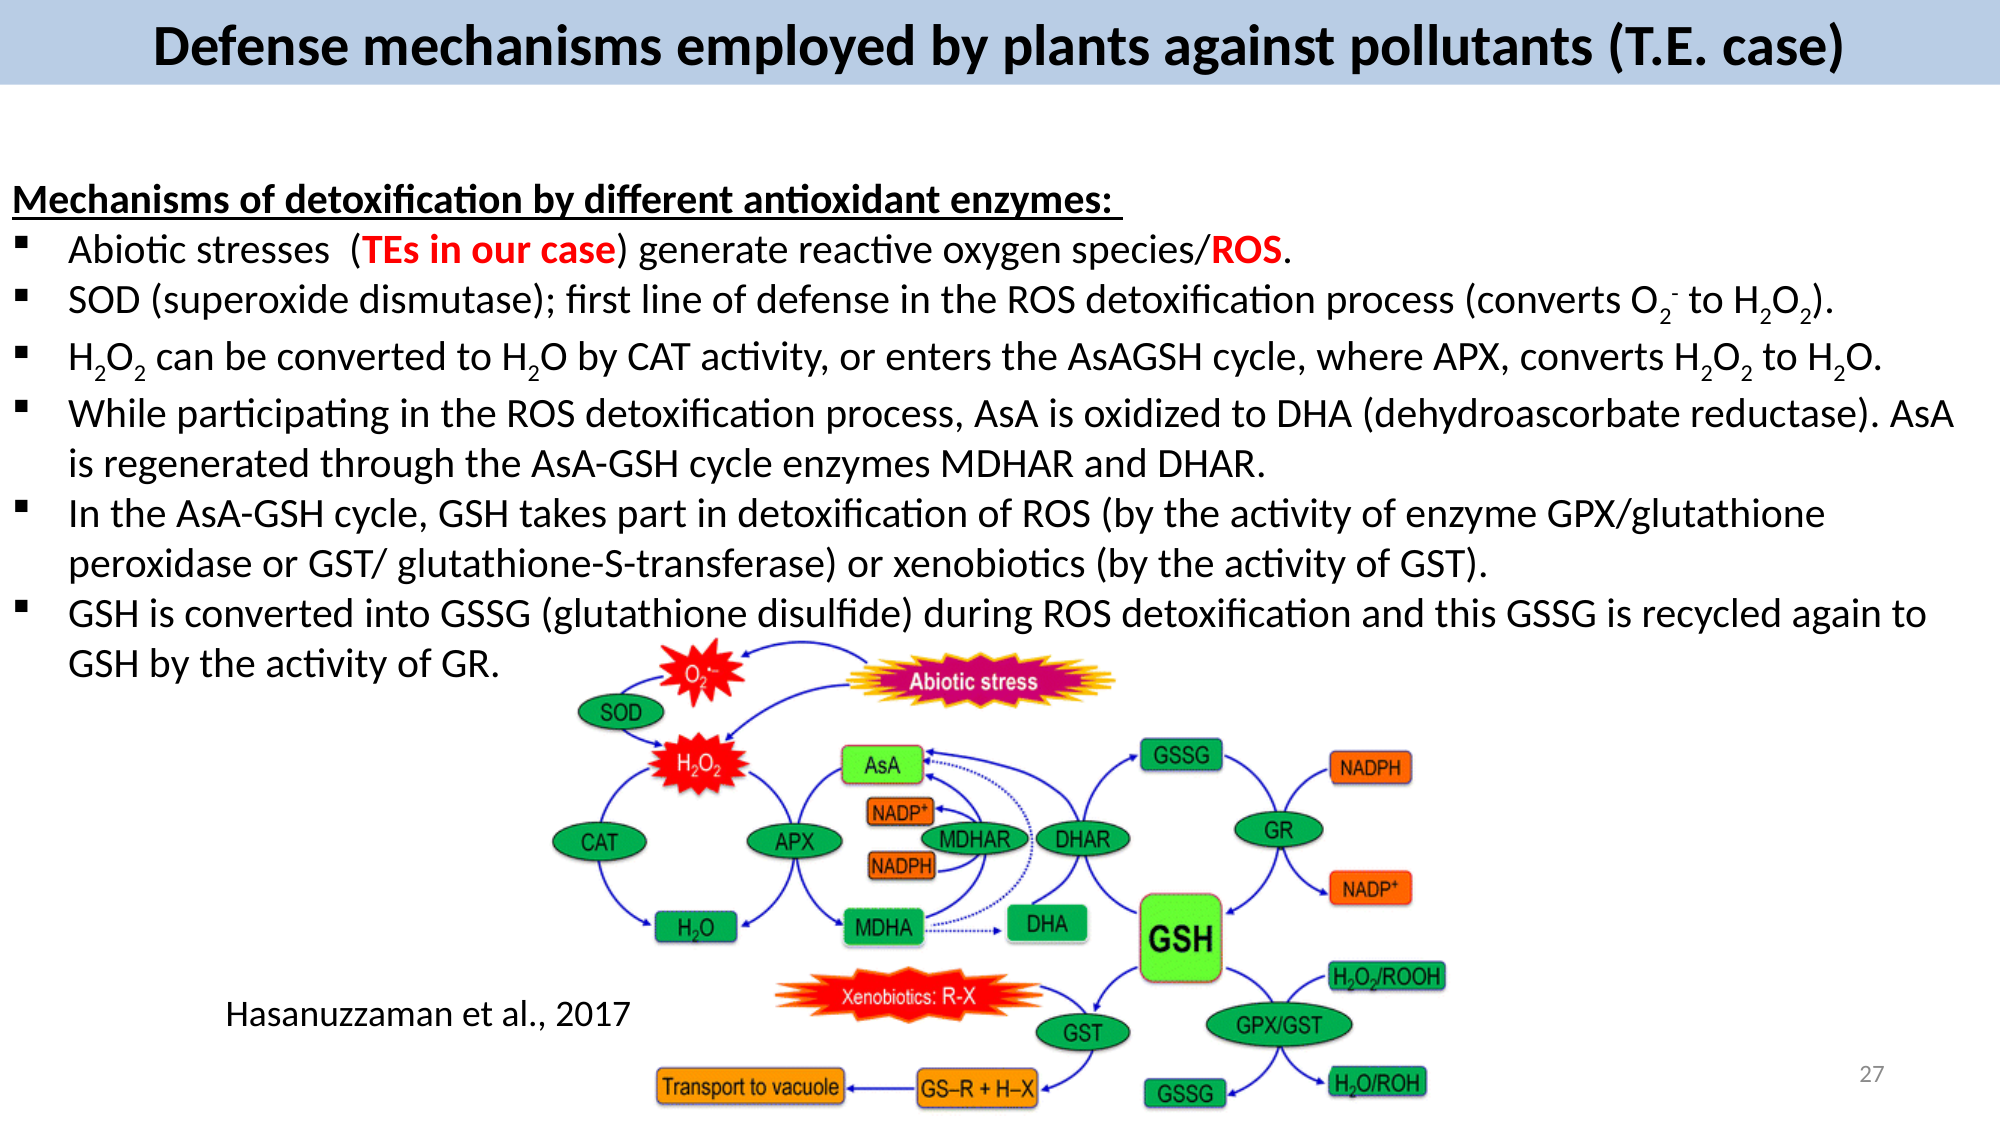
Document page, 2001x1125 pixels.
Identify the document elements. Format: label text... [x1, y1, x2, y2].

text_box Hasanuzzaman et al., 2017 [210, 982, 543, 1042]
picture [548, 635, 1452, 1117]
slide_number 27 [1455, 1042, 1900, 1103]
text_box Mechanisms of detoxification by different antioxidant enzymes: Abiotic stresses (TEs in our case) generate reactive oxygen species/ROS. SOD (superoxide dismutase); first line of defense in the ROS detoxification process (converts O2- to H2O2). H2O2 can be converted to H2O by CAT activity, or enters the AsAGSH cycle, where APX, converts H2O2 to H2O. While participating in the ROS detoxification process, AsA is oxidized to DHA (dehydroascorbate reductase). AsA is regenerated through the AsA-GSH cycle enzymes MDHAR and DHAR. In the AsA-GSH cycle, GSH takes part in detoxification of ROS (by the activity of enzyme GPX/glutathione peroxidase or GST/ glutathione-S-transferase) or xenobiotics (by the activity of GST). GSH is converted into GSSG (glutathione disulfide) during ROS detoxification and this GSSG is recycled again to GSH by the activity of GR. [0, 160, 2000, 798]
text_box Defense mechanisms employed by plants against pollutants (T.E. case) [0, 0, 2000, 85]
